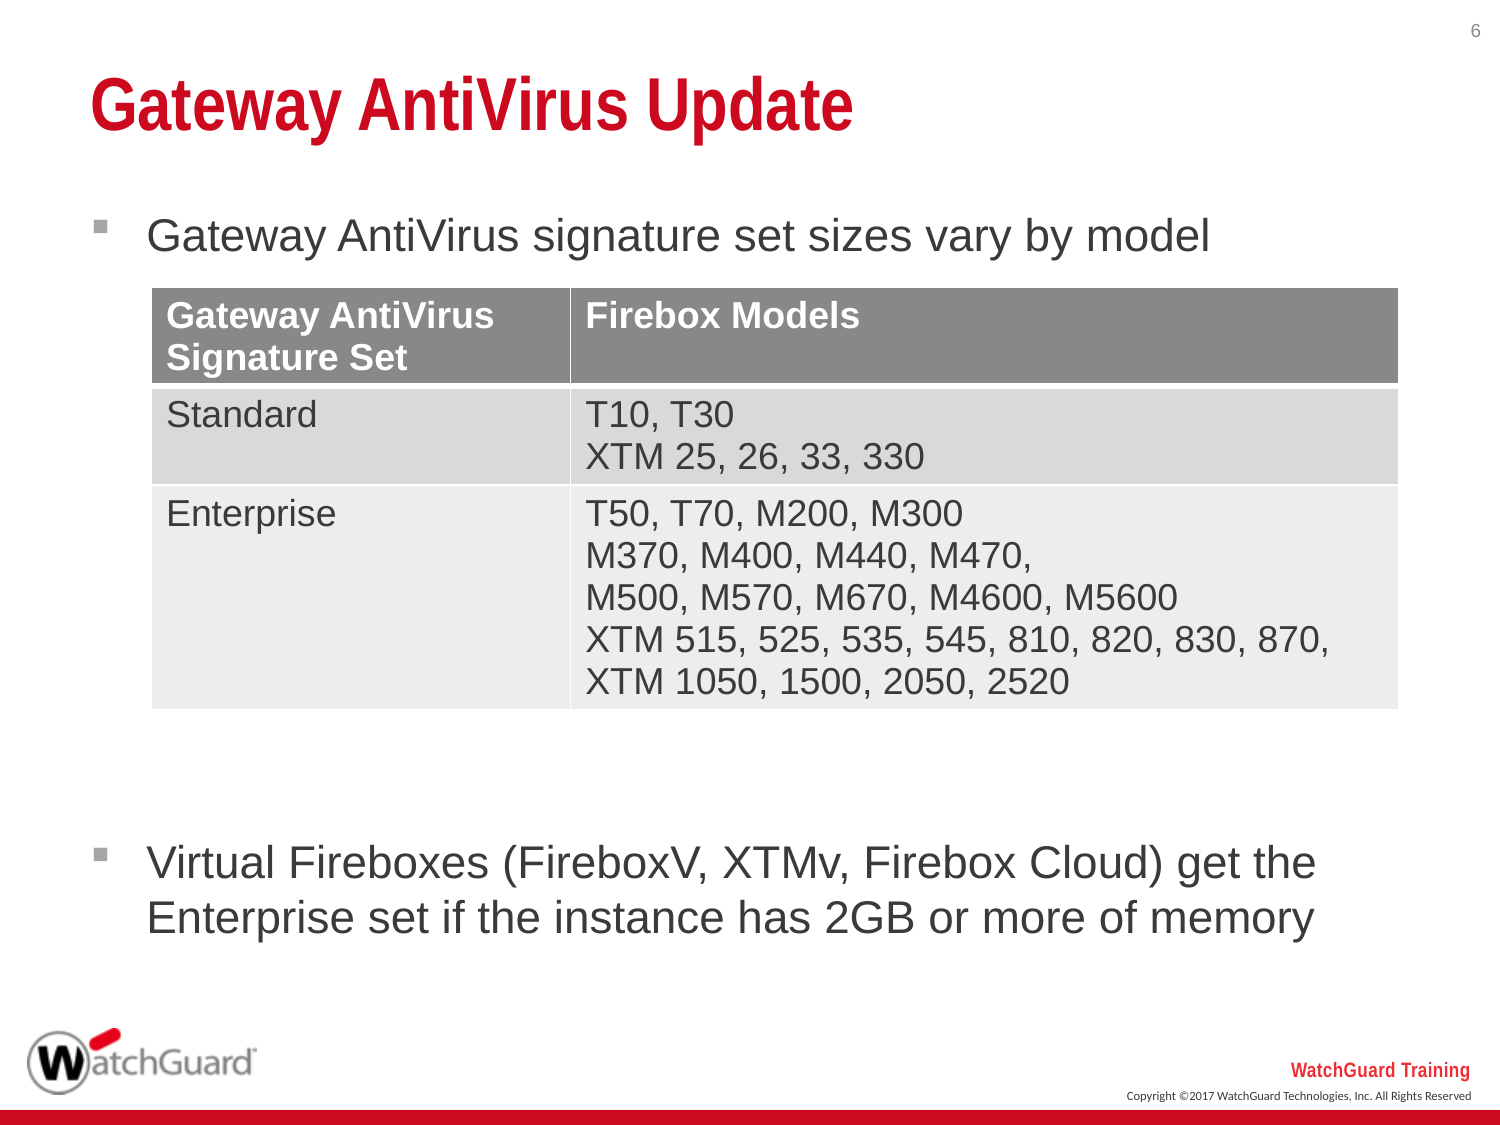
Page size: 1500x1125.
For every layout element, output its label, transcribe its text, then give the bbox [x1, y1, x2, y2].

slide_number 6 [1398, 3, 1497, 57]
table_header Gateway AntiVirus Signature Set [152, 288, 570, 383]
table_cell Standard [152, 389, 570, 484]
picture [27, 1028, 257, 1095]
table_cell T10, T30 XTM 25, 26, 33, 330 [571, 389, 1398, 484]
table_cell T50, T70, M200, M300 M370, M400, M440, M470, M500, M570, M670, M4600, M5600 XTM 515, 525, 535, 545, 810, 820, 830, 870, XTM 1050, 1500, 2050, 2520 [571, 486, 1398, 709]
table_header Firebox Models [571, 288, 1398, 383]
title Gateway AntiVirus Update [75, 45, 1425, 156]
list Gateway AntiVirus signature set sizes vary by model Virtual Fireboxes (FireboxV, XTMv, Firebox Cloud) get the Enterprise set if the instance has 2GB or more of memory [75, 198, 1425, 1005]
table_cell Enterprise [152, 486, 570, 709]
